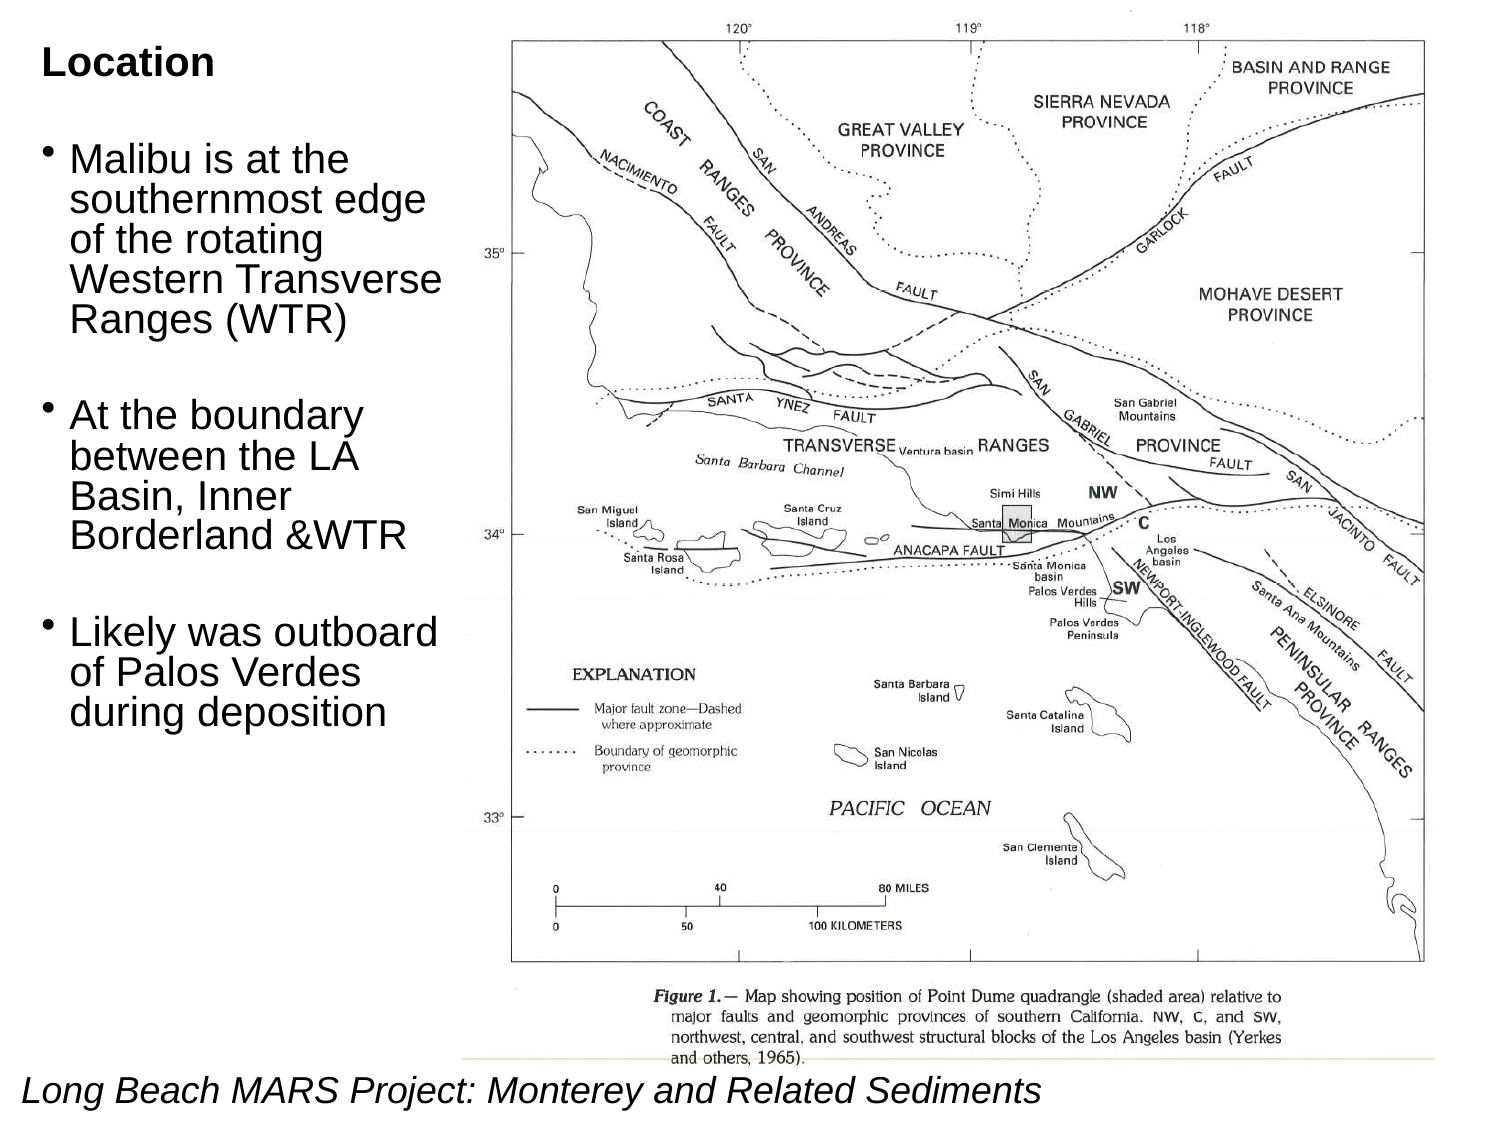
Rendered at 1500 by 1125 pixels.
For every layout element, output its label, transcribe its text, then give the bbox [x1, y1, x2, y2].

text_box Location Malibu is at the southernmost edge of the rotating Western Transverse Ranges (WTR) At the boundary between the LA Basin, Inner Borderland &WTR Likely was outboard of Palos Verdes during deposition [26, 37, 457, 908]
picture [462, 8, 1435, 1069]
text_box Long Beach MARS Project: Monterey and Related Sediments [6, 1058, 1110, 1119]
